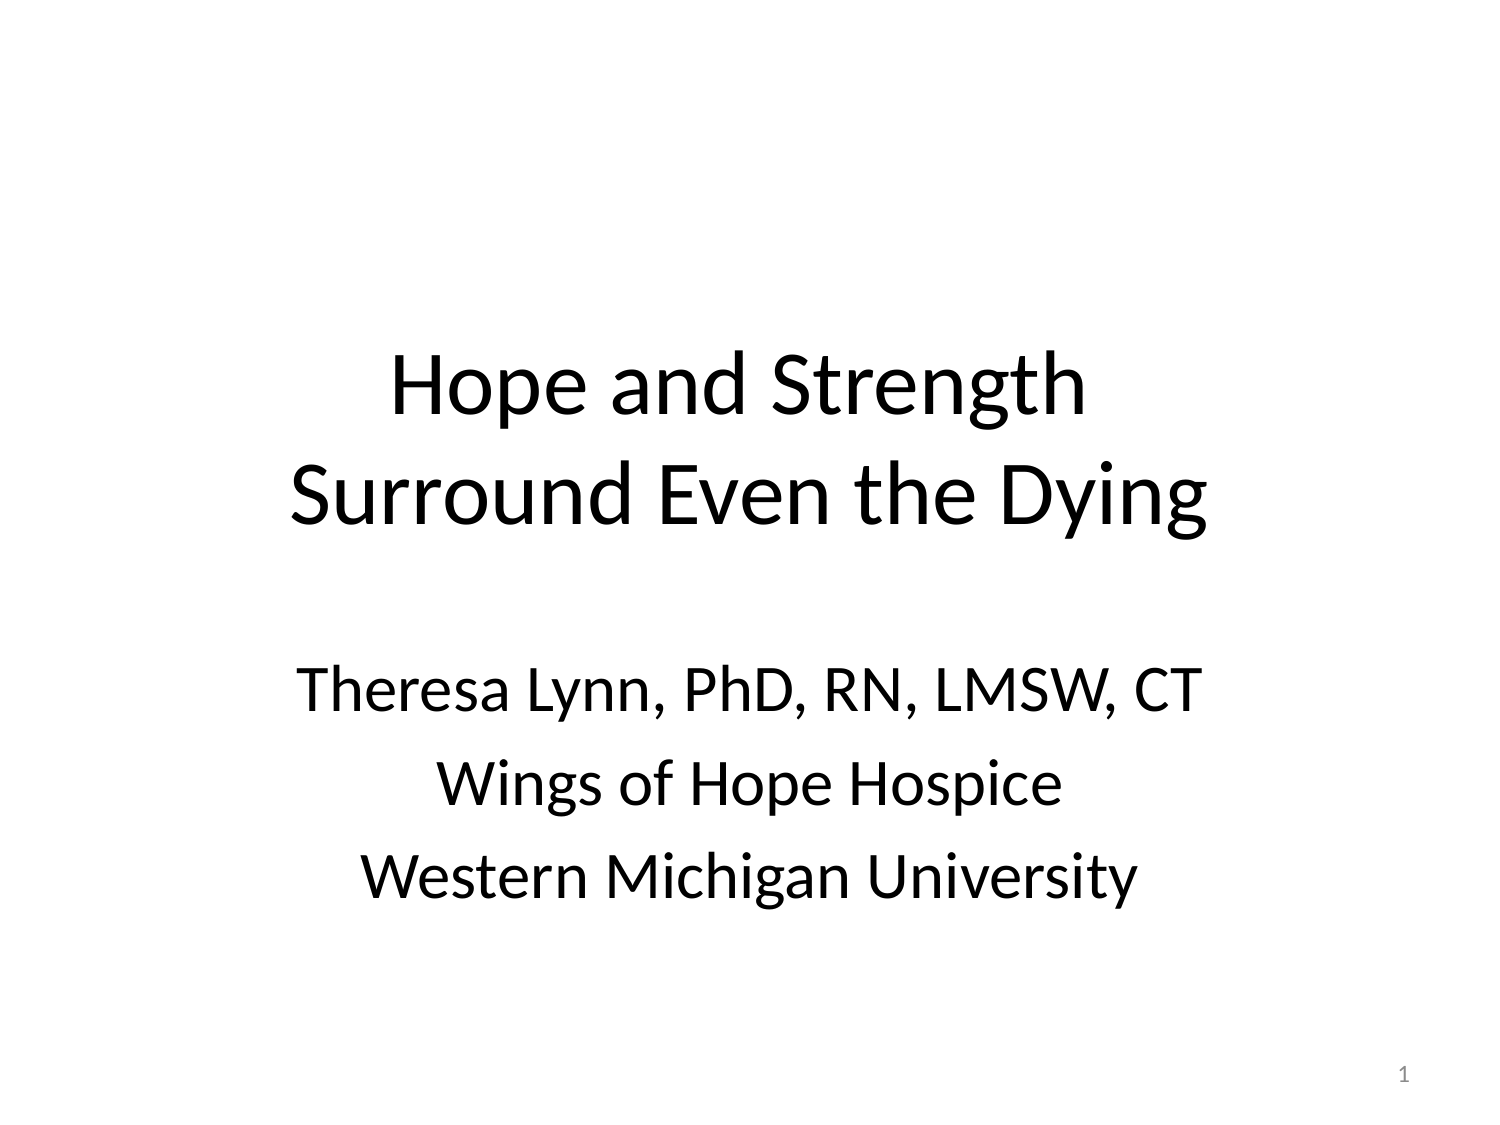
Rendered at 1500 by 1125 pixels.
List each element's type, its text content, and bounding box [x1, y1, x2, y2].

slide_number 1 [1074, 1042, 1425, 1103]
title Hope and Strength Surround Even the Dying [112, 312, 1388, 554]
subtitle Theresa Lynn, PhD, RN, LMSW, CT Wings of Hope Hospice Western Michigan University [225, 637, 1275, 925]
